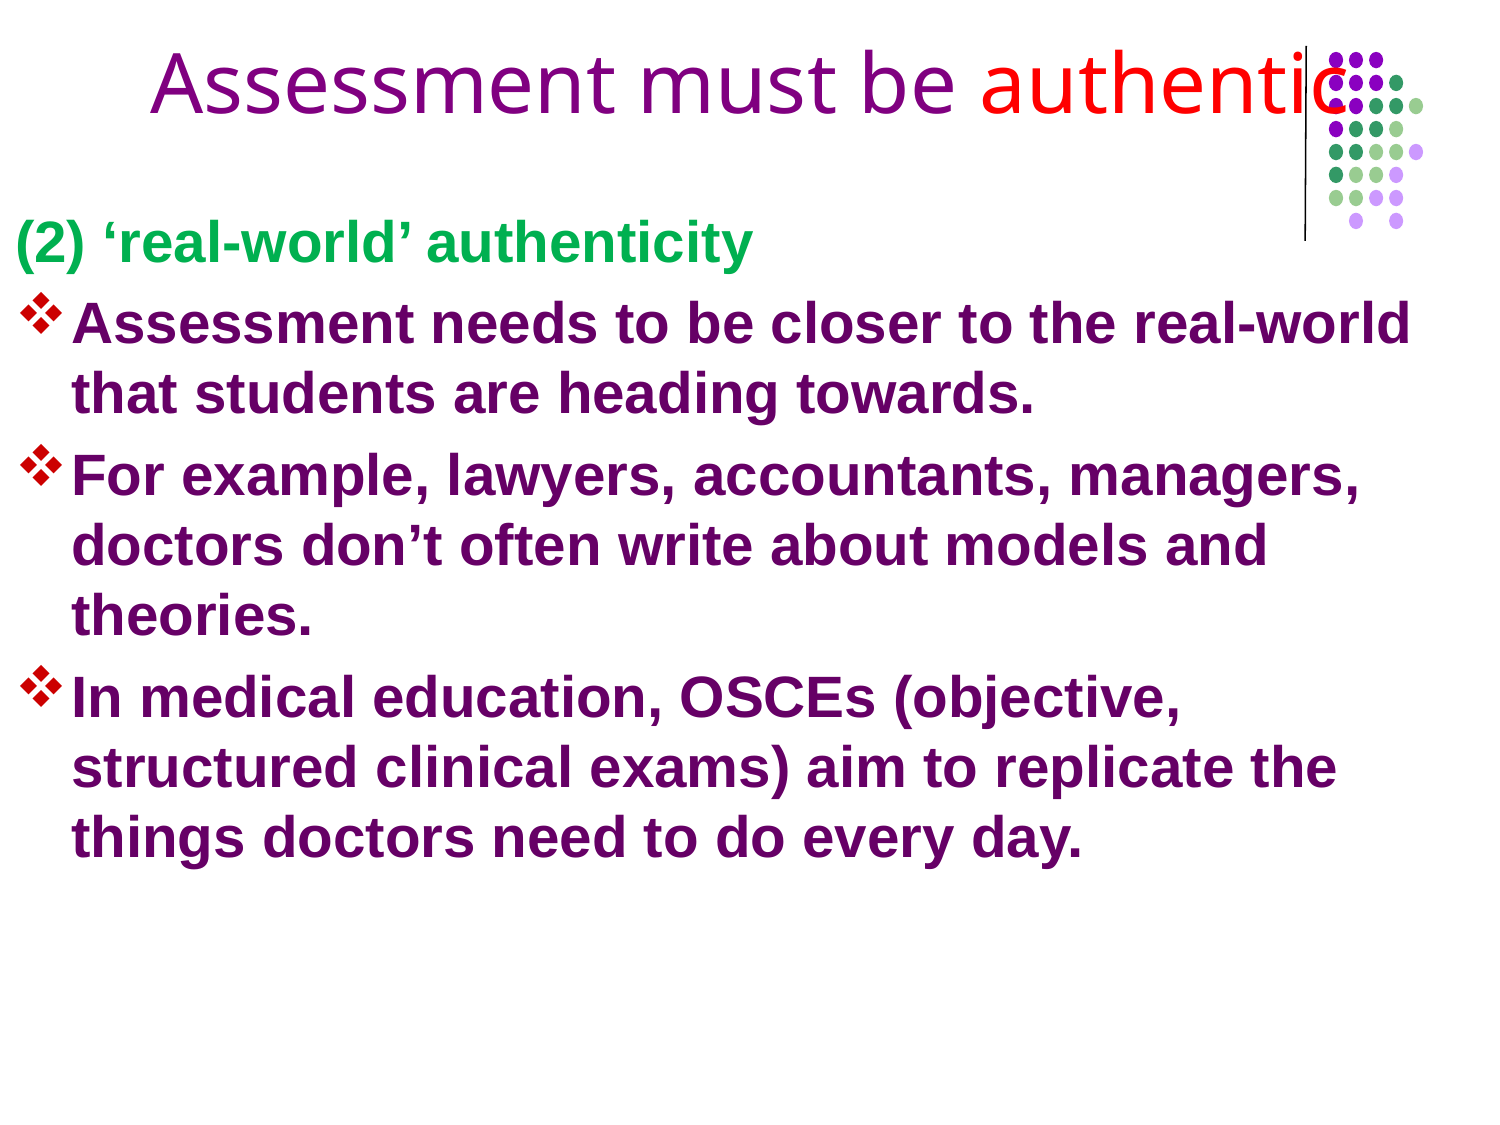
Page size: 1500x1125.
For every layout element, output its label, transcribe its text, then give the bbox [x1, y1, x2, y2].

text_box (2) ‘real-world’ authenticity Assessment needs to be closer to the real-world that students are heading towards. For example, lawyers, accountants, managers, doctors don’t often write about models and theories. In medical education, OSCEs (objective, structured clinical exams) aim to replicate the things doctors need to do every day. [0, 196, 1500, 870]
text_box [0, 180, 1500, 196]
text_box Assessment must be authentic [0, 0, 1500, 180]
